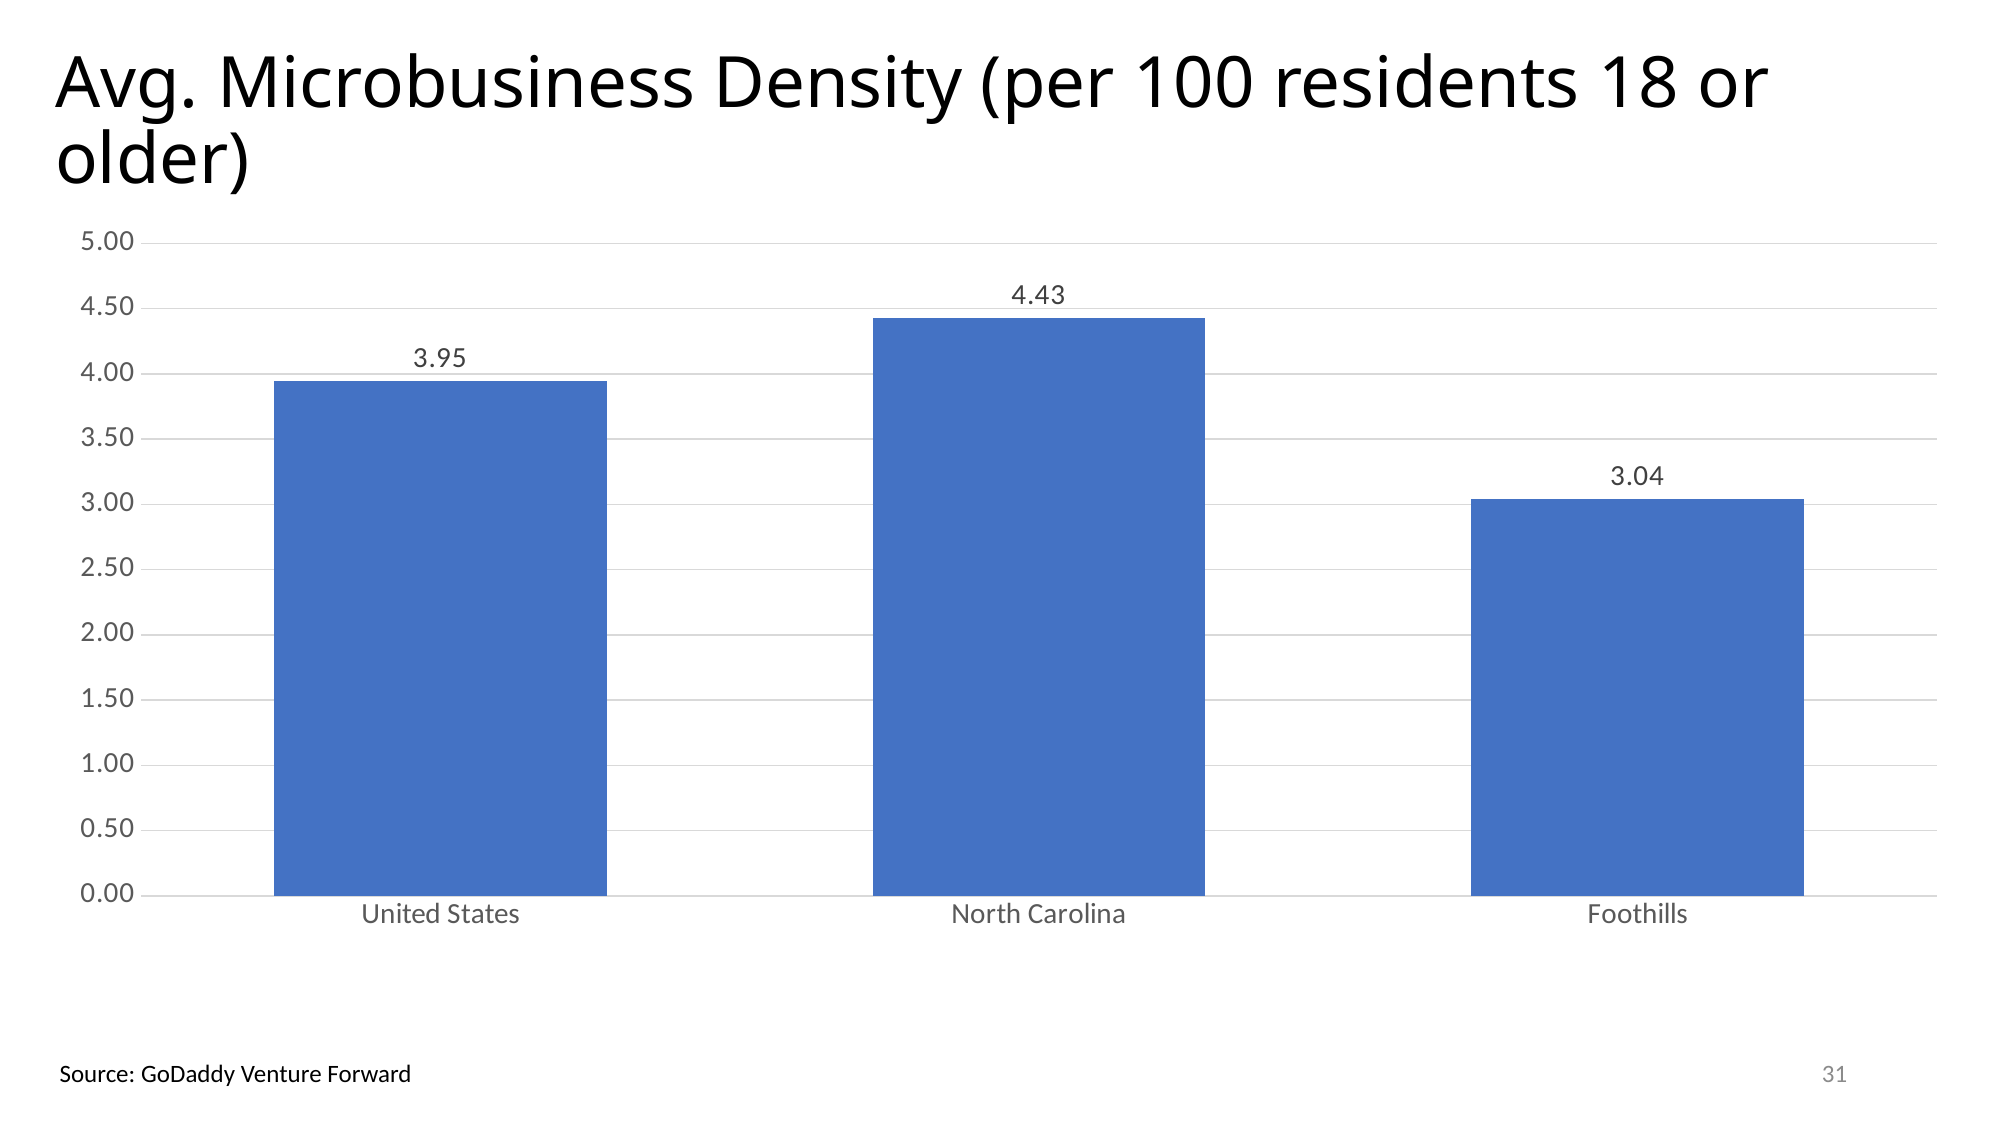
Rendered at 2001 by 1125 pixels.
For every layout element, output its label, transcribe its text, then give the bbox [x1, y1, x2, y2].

text_box Source: GoDaddy Venture Forward [44, 1049, 434, 1095]
chart [40, 214, 1960, 1026]
slide_number 31 [1412, 1042, 1863, 1103]
title Avg. Microbusiness Density (per 100 residents 18 or older) [40, 29, 1955, 214]
